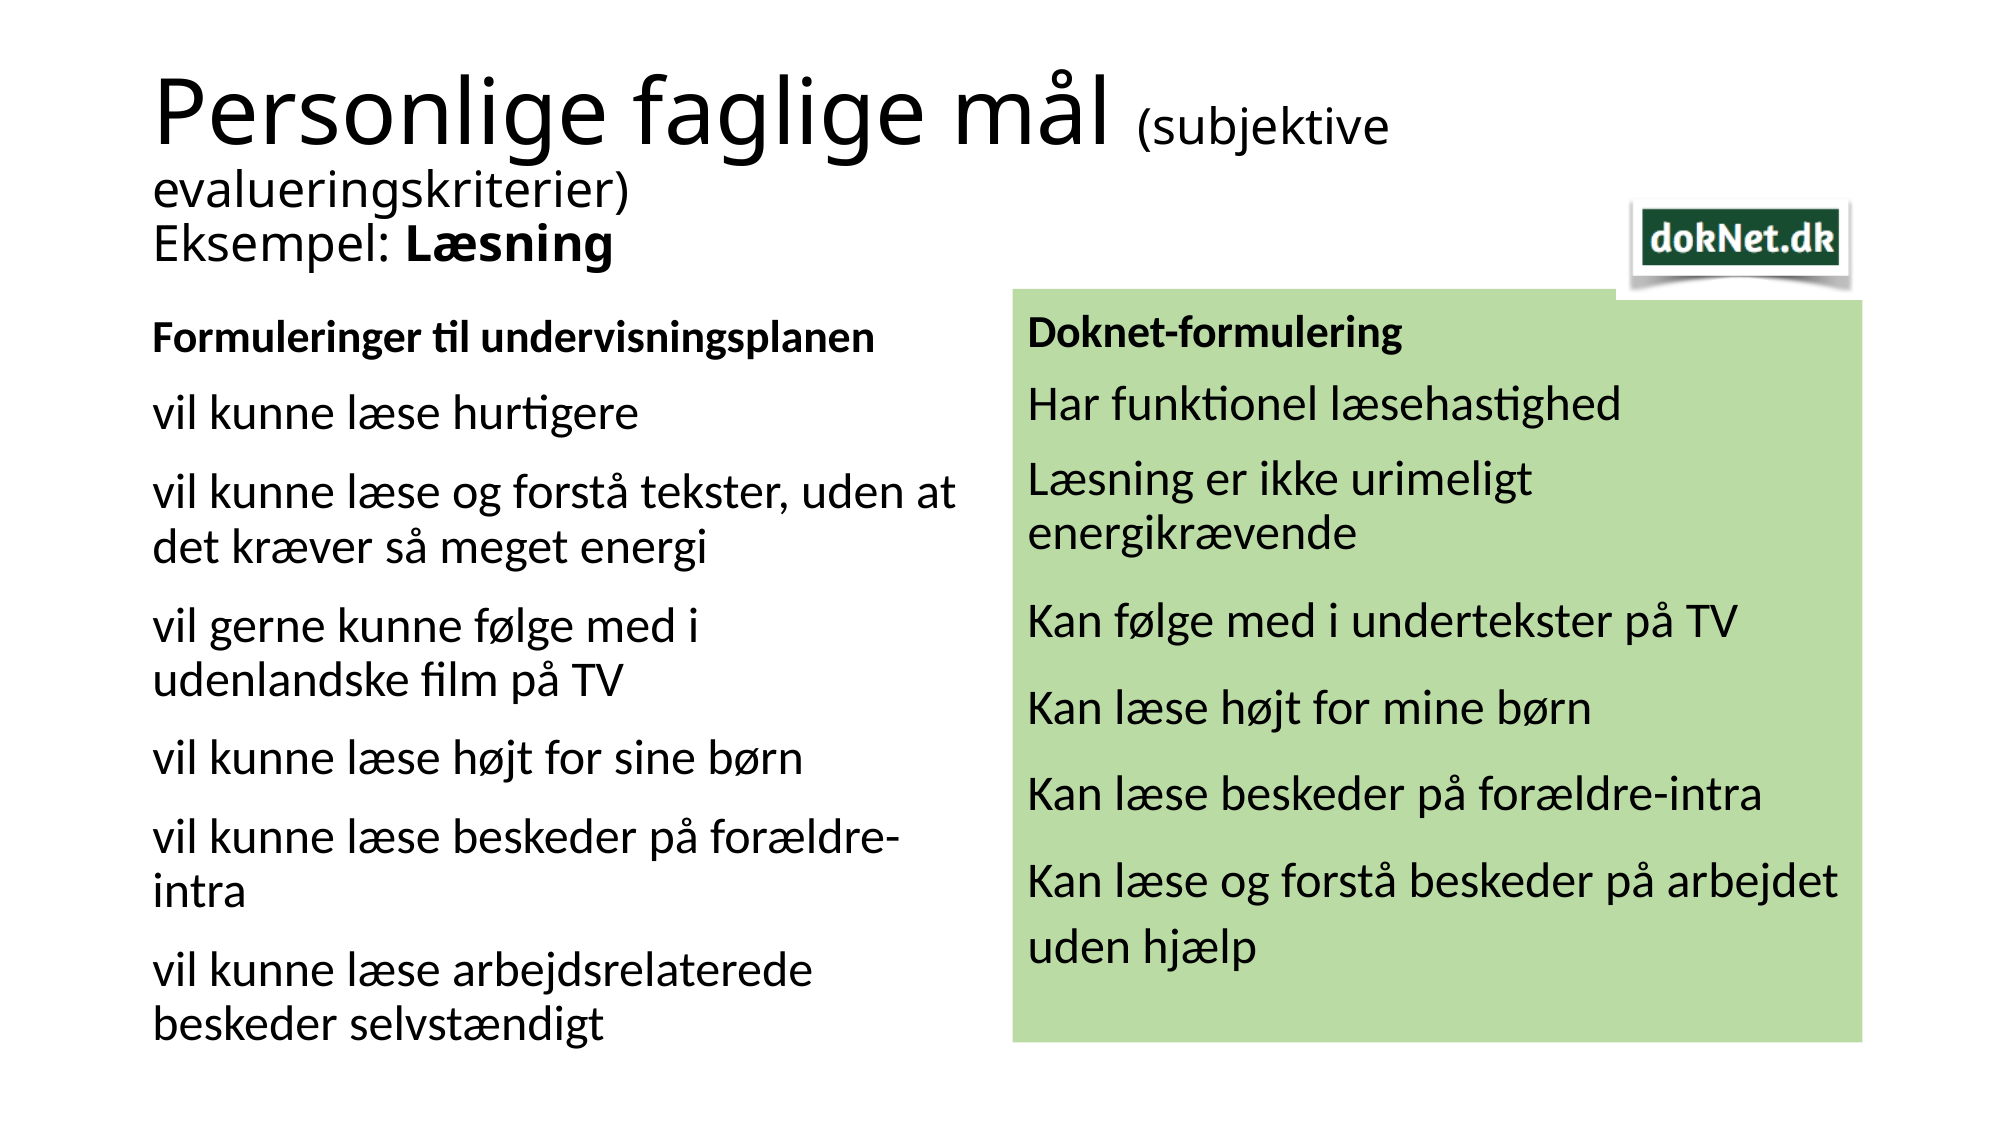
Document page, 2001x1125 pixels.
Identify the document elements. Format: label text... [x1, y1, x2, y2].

picture [1616, 184, 1863, 300]
title Personlige faglige mål (subjektive evalueringskriterier) Eksempel: Læsning [137, 59, 1863, 278]
list Formuleringer til undervisningsplanen vil kunne læse hurtigere vil kunne læse og forstå tekster, uden at det kræver så meget energi vil gerne kunne følge med i udenlandske film på TV vil kunne læse højt for sine børn vil kunne læse beskeder på forældre-intra vil kunne læse arbejdsrelaterede beskeder selvstændigt [137, 299, 974, 1075]
list Doknet-formulering Har funktionel læsehastighed Læsning er ikke urimeligt energikrævende Kan følge med i undertekster på TV Kan læse højt for mine børn Kan læse beskeder på forældre-intra Kan læse og forstå beskeder på arbejdet uden hjælp [1012, 288, 1863, 1043]
